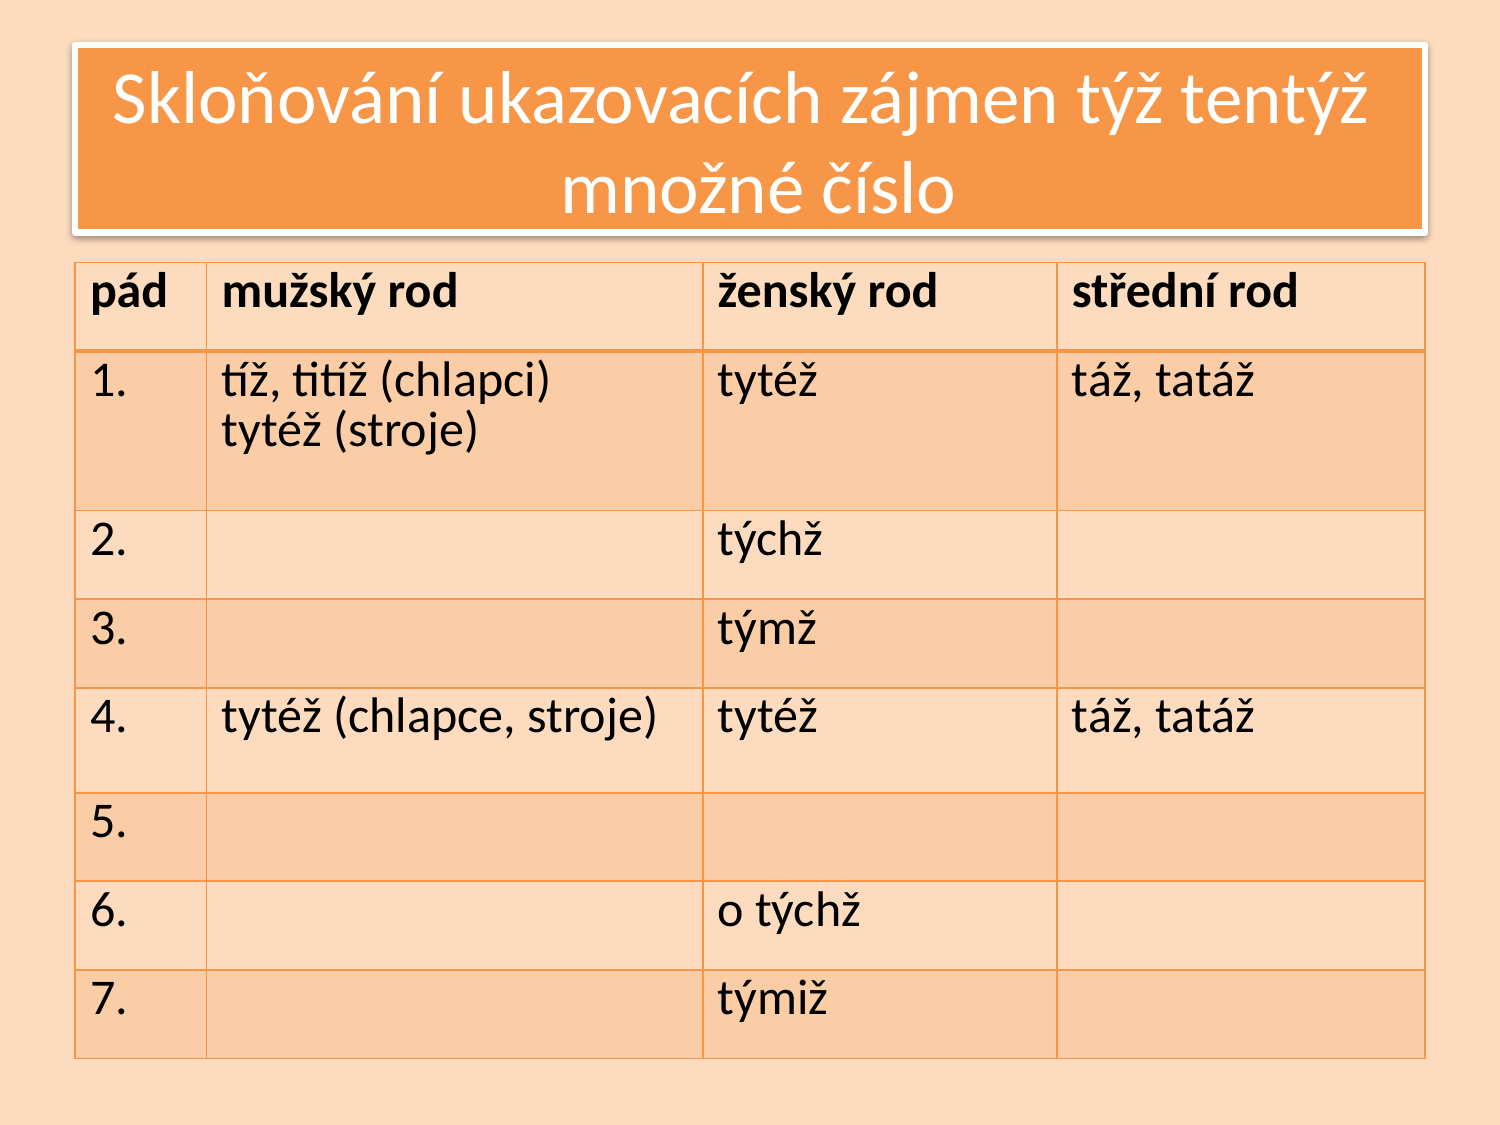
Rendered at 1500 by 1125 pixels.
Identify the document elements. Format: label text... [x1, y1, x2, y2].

table_cell [207, 882, 702, 969]
table_cell 5. [76, 794, 206, 880]
table_cell [1058, 600, 1424, 687]
table_cell [207, 971, 702, 1058]
table_cell 2. [76, 511, 206, 598]
table_cell 6. [76, 882, 206, 969]
table_cell [1058, 971, 1424, 1058]
table_cell táž, tatáž [1058, 689, 1424, 792]
table_cell tíž, titíž (chlapci) tytéž (stroje) [207, 353, 702, 510]
title Skloňování ukazovacích zájmen týž tentýž množné číslo [72, 42, 1428, 236]
table_cell 7. [76, 971, 206, 1058]
table_cell [207, 600, 702, 687]
table_cell [1058, 511, 1424, 598]
table_cell 1. [76, 353, 206, 510]
table_cell [704, 794, 1056, 880]
table_cell týchž [704, 511, 1056, 598]
table_cell [1058, 794, 1424, 880]
table_header ženský rod [704, 263, 1056, 349]
table_cell tytéž (chlapce, stroje) [207, 689, 702, 792]
table_cell o týchž [704, 882, 1056, 969]
table_cell tytéž [704, 353, 1056, 510]
table_cell táž, tatáž [1058, 353, 1424, 510]
table_cell [1058, 882, 1424, 969]
table_cell [207, 794, 702, 880]
table_cell týmž [704, 600, 1056, 687]
table_cell 4. [76, 689, 206, 792]
table_cell tytéž [704, 689, 1056, 792]
table_header střední rod [1058, 263, 1424, 349]
table_cell 3. [76, 600, 206, 687]
table_cell týmiž [704, 971, 1056, 1058]
table_header pád [76, 263, 206, 349]
table_header mužský rod [207, 263, 702, 349]
table_cell [207, 511, 702, 598]
